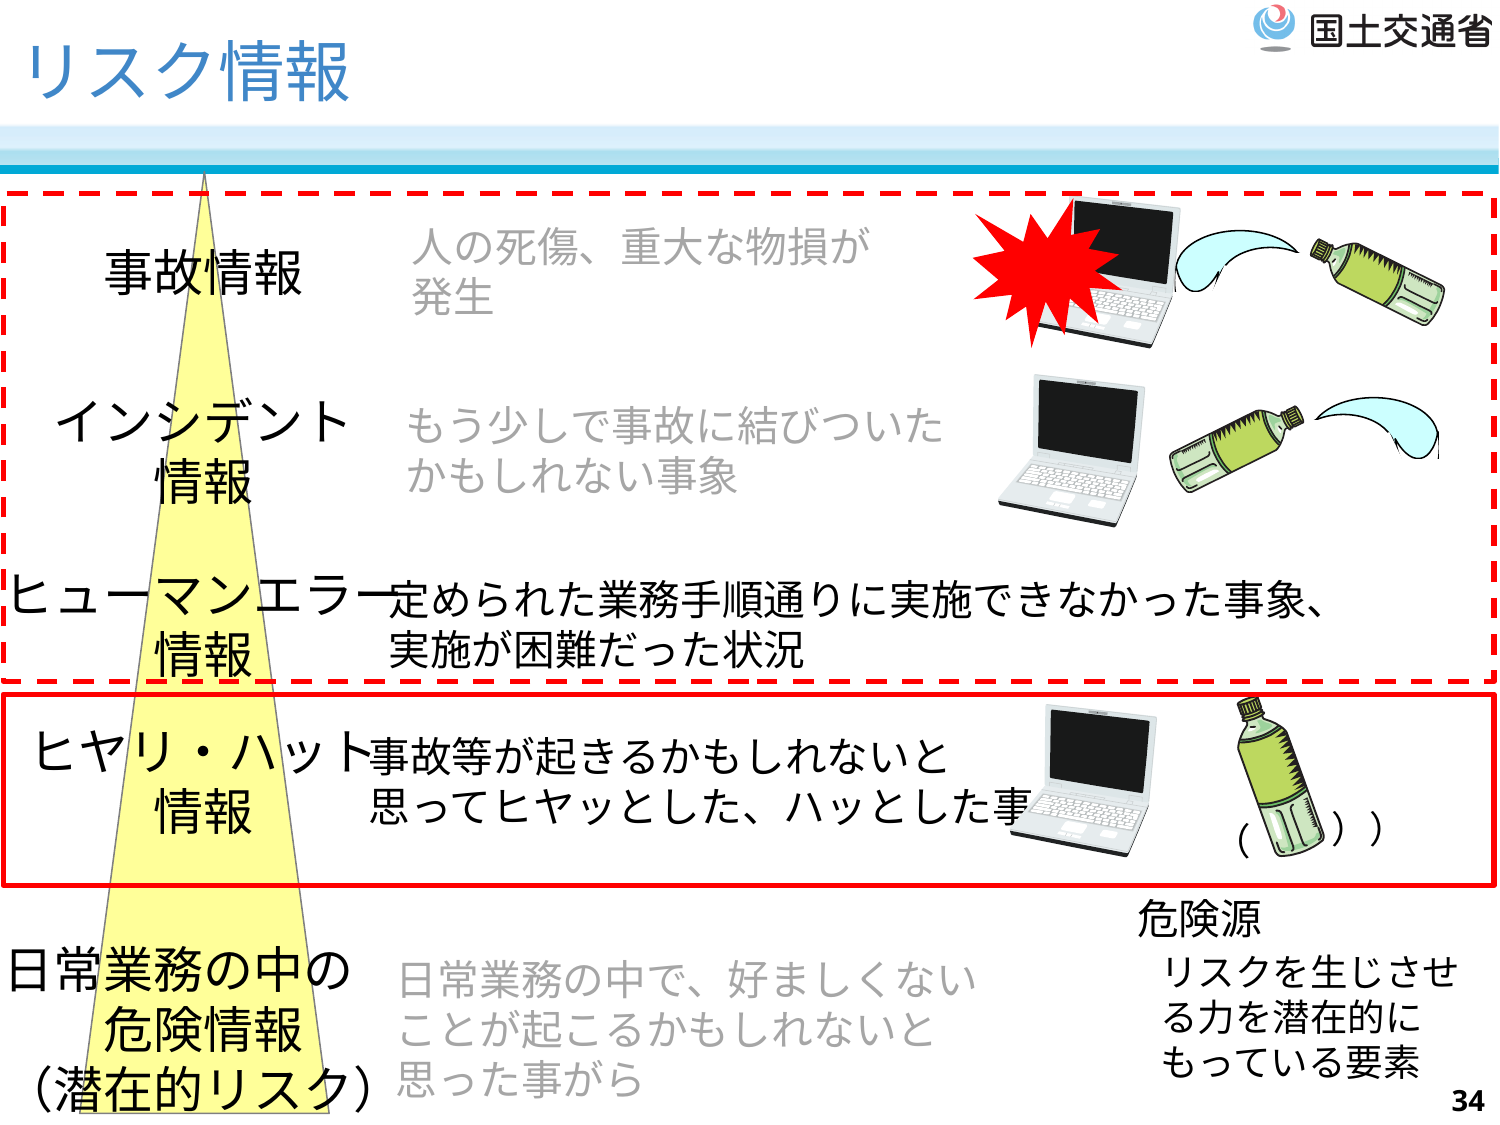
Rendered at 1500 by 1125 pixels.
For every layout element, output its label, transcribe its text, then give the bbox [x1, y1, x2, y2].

text_box [201, 171, 208, 193]
text_box 日常業務の中で、好ましくない ことが起こるかもしれないと 思った事がら [381, 946, 994, 1112]
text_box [997, 373, 1463, 528]
text_box 危険源 [1122, 886, 1278, 951]
text_box [3, 193, 1495, 682]
text_box 日常業務の中の 危険情報 （潜在的リスク） [0, 931, 419, 1125]
text_box [103, 886, 305, 931]
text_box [972, 194, 1448, 349]
text_box [3, 694, 1495, 886]
picture [0, 51, 1499, 164]
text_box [1009, 692, 1423, 871]
text_box ヒューマンエラー 情報 [0, 556, 419, 691]
text_box リスクを生じさせる力を潜在的にもっている要素 [1145, 941, 1500, 1092]
slide_number 34 [1149, 1092, 1500, 1125]
title リスク情報 [3, 19, 1273, 122]
